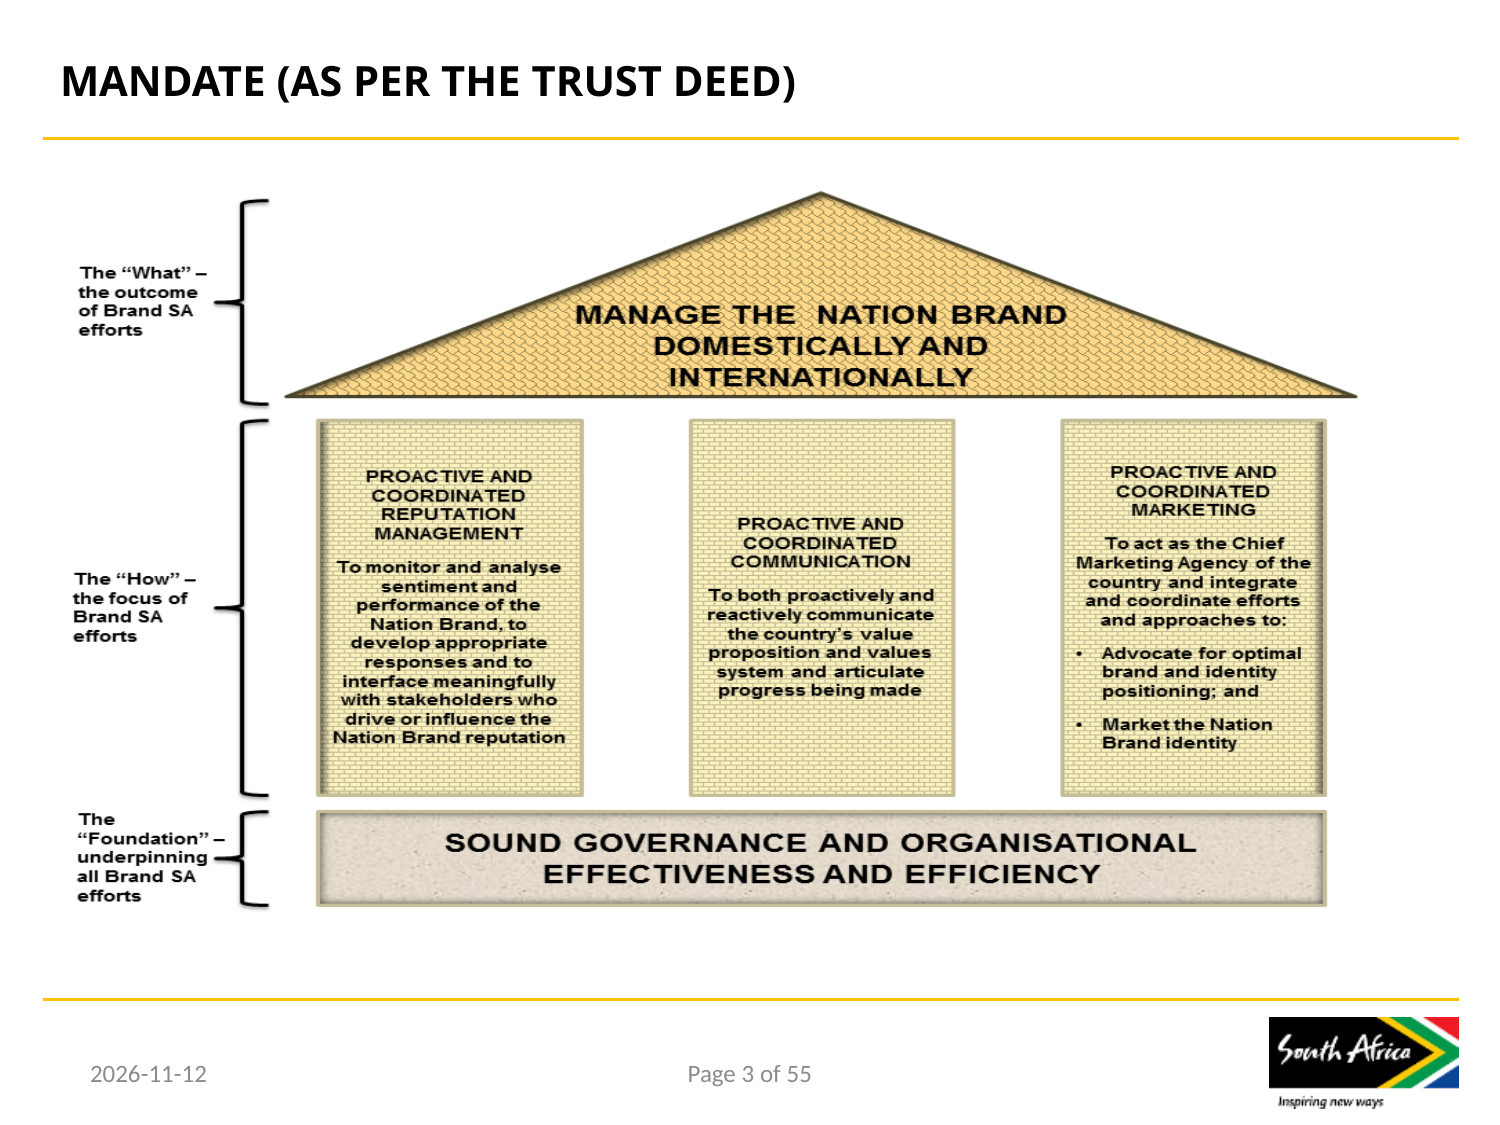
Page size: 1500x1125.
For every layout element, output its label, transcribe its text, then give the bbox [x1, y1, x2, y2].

picture [1269, 1017, 1459, 1109]
footer Page 3 of 55 [512, 1042, 988, 1103]
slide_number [75, 1042, 425, 1103]
title MANDATE (AS PER THE TRUST DEED) [45, 21, 1395, 138]
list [62, 187, 1388, 963]
